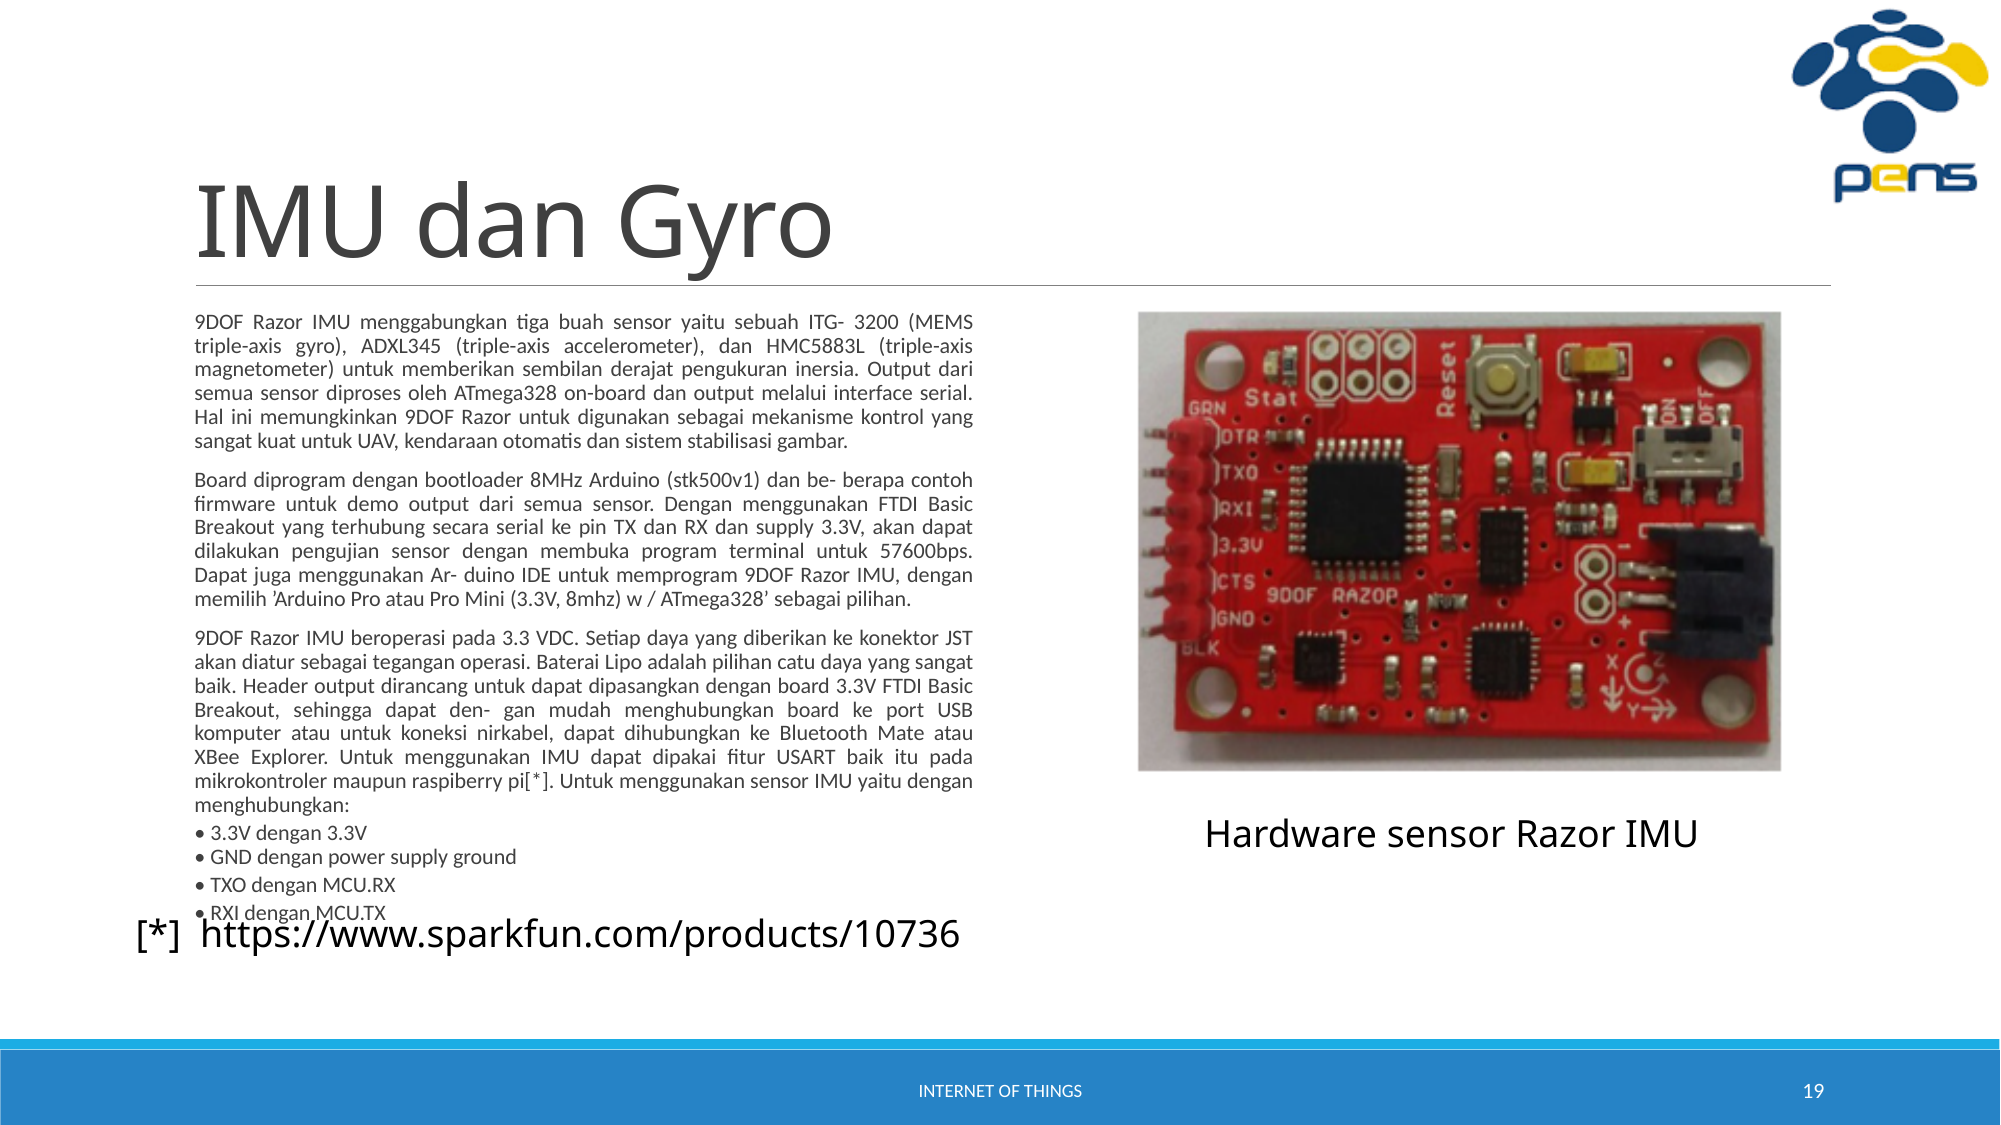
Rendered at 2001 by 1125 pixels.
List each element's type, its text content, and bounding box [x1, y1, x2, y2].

title IMU dan Gyro [180, 47, 1830, 285]
footer Internet of Things [604, 1059, 1396, 1120]
text_box [*] https://www.sparkfun.com/products/10736 [120, 902, 986, 962]
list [1119, 302, 1794, 781]
slide_number 19 [1624, 1059, 1840, 1120]
text_box Hardware sensor Razor IMU [1189, 802, 1725, 863]
list 9DOF Razor IMU menggabungkan tiga buah sensor yaitu sebuah ITG- 3200 (MEMS triple-axis gyro), ADXL345 (triple-axis accelerometer), dan HMC5883L (triple-axis magnetometer) untuk memberikan sembilan derajat pengukuran inersia. Output dari semua sensor diproses oleh ATmega328 on-board dan output melalui interface serial. Hal ini memungkinkan 9DOF Razor untuk digunakan sebagai mekanisme kontrol yang sangat kuat untuk UAV, kendaraan otomatis dan sistem stabilisasi gambar. Board diprogram dengan bootloader 8MHz Arduino (stk500v1) dan be- berapa contoh firmware untuk demo output dari semua sensor. Dengan menggunakan FTDI Basic Breakout yang terhubung secara serial ke pin TX dan RX dan supply 3.3V, akan dapat dilakukan pengujian sensor dengan membuka program terminal untuk 57600bps. Dapat juga menggunakan Ar- duino IDE untuk memprogram 9DOF Razor IMU, dengan memilih ’Arduino Pro atau Pro Mini (3.3V, 8mhz) w / ATmega328’ sebagai pilihan. 9DOF Razor IMU beroperasi pada 3.3 VDC. Setiap daya yang diberikan ke konektor JST akan diatur sebagai tegangan operasi. Baterai Lipo adalah pilihan catu daya yang sangat baik. Header output dirancang untuk dapat dipasangkan dengan board 3.3V FTDI Basic Breakout, sehingga dapat den- gan mudah menghubungkan board ke port USB komputer atau untuk koneksi nirkabel, dapat dihubungkan ke Bluetooth Mate atau XBee Explorer. Untuk menggunakan IMU dapat dipakai fitur USART baik itu pada mikrokontroler maupun raspiberry pi[*]. Untuk menggunakan sensor IMU yaitu dengan menghubungkan: • 3.3V dengan 3.3V • GND dengan power supply ground • TXO dengan MCU.RX • RXI dengan MCU.TX [180, 302, 974, 902]
picture [1782, 2, 2000, 209]
